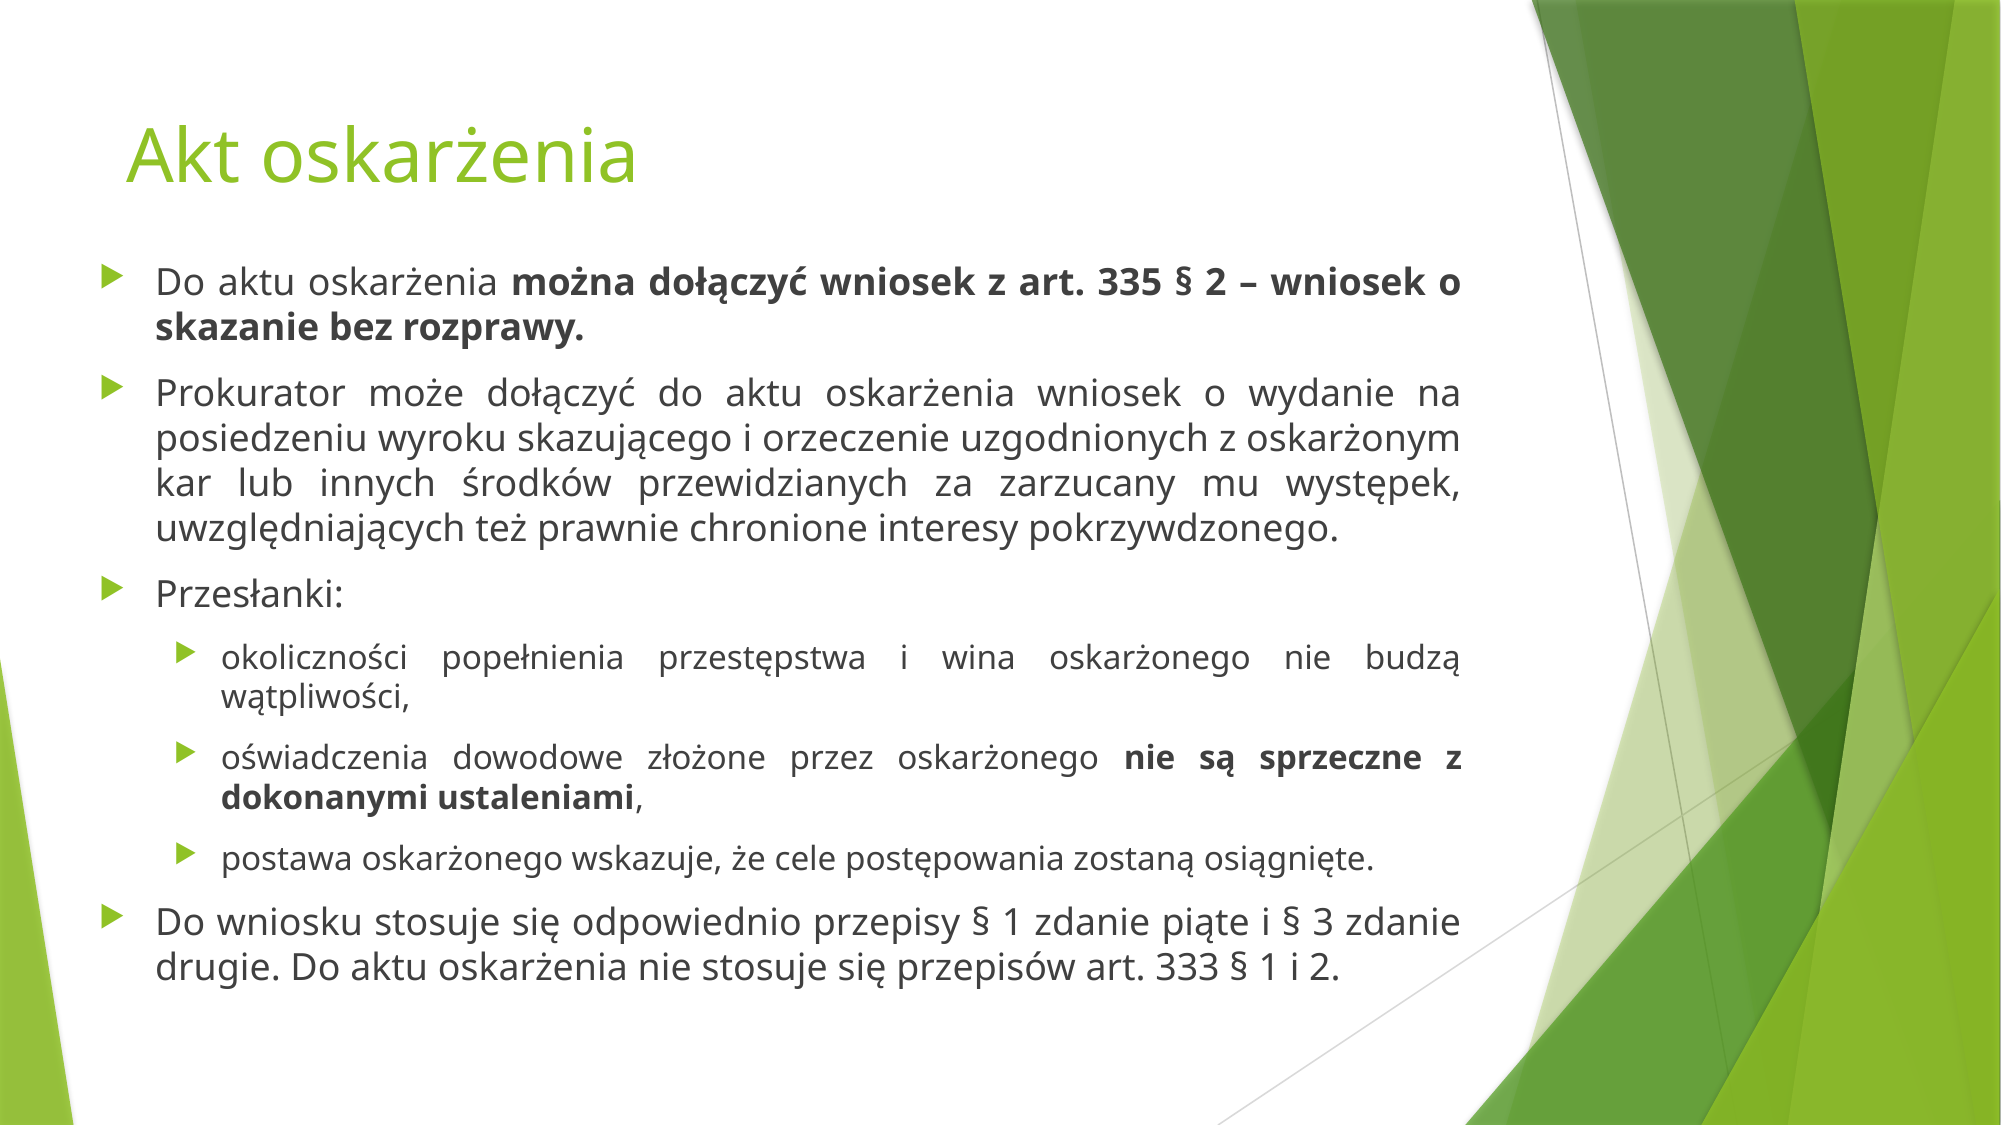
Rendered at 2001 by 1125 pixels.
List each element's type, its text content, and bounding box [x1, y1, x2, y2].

title Akt oskarżenia [111, 99, 1522, 317]
list Do aktu oskarżenia można dołączyć wniosek z art. 335 § 2 – wniosek o skazanie bez rozprawy. Prokurator może dołączyć do aktu oskarżenia wniosek o wydanie na posiedzeniu wyroku skazującego i orzeczenie uzgodnionych z oskarżonym kar lub innych środków przewidzianych za zarzucany mu występek, uwzględniających też prawnie chronione interesy pokrzywdzonego. Przesłanki: okoliczności popełnienia przestępstwa i wina oskarżonego nie budzą wątpliwości, oświadczenia dowodowe złożone przez oskarżonego nie są sprzeczne z dokonanymi ustaleniami, postawa oskarżonego wskazuje, że cele postępowania zostaną osiągnięte. Do wniosku stosuje się odpowiednio przepisy § 1 zdanie piąte i § 3 zdanie drugie. Do aktu oskarżenia nie stosuje się przepisów art. 333 § 1 i 2. [83, 250, 1478, 1125]
